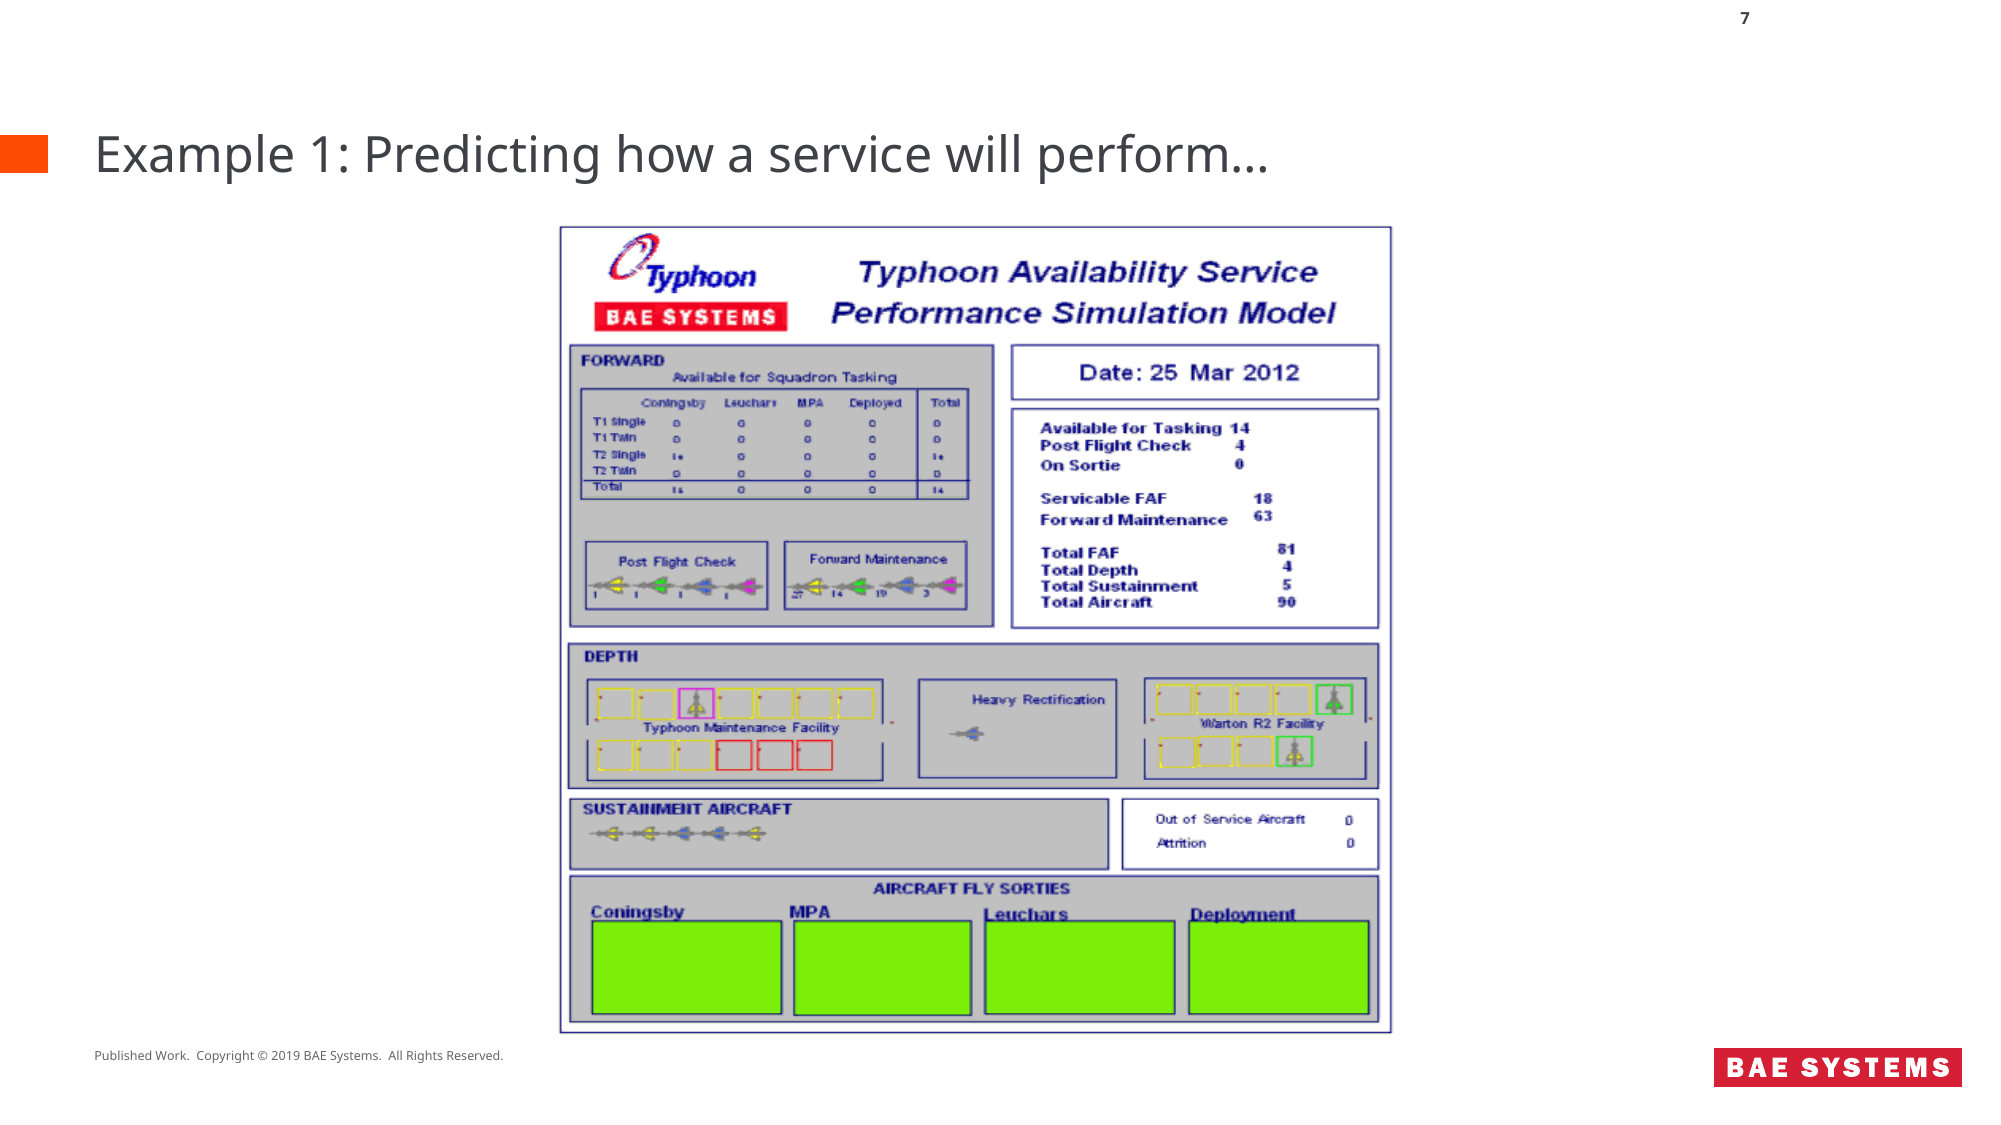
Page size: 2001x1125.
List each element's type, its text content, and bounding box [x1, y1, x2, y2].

picture [557, 224, 1395, 1036]
slide_number 7 [1689, 9, 1750, 30]
title Example 1: Predicting how a service will perform… [94, 129, 1901, 185]
